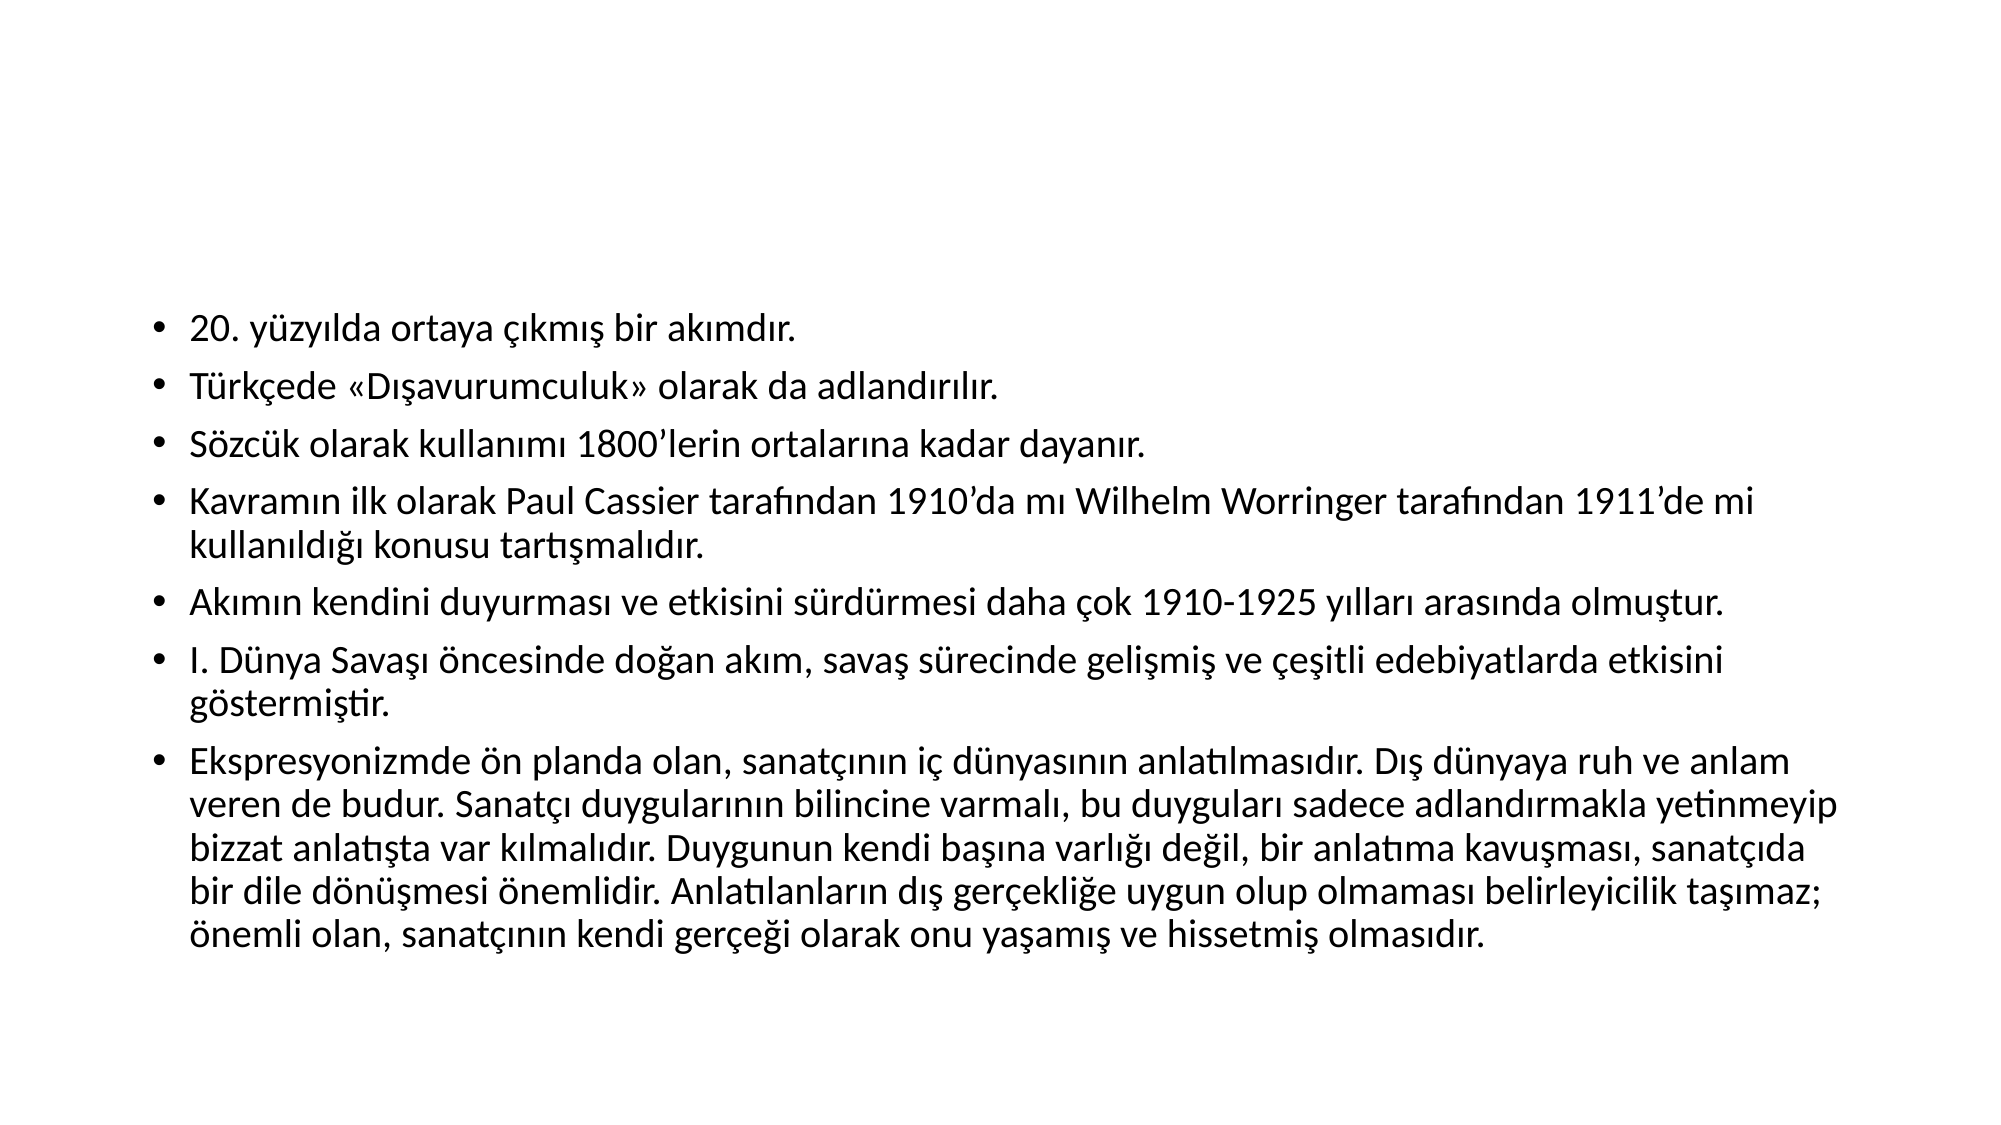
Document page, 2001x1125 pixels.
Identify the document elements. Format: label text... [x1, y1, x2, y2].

list 20. yüzyılda ortaya çıkmış bir akımdır. Türkçede «Dışavurumculuk» olarak da adlandırılır. Sözcük olarak kullanımı 1800’lerin ortalarına kadar dayanır. Kavramın ilk olarak Paul Cassier tarafından 1910’da mı Wilhelm Worringer tarafından 1911’de mi kullanıldığı konusu tartışmalıdır. Akımın kendini duyurması ve etkisini sürdürmesi daha çok 1910-1925 yılları arasında olmuştur. I. Dünya Savaşı öncesinde doğan akım, savaş sürecinde gelişmiş ve çeşitli edebiyatlarda etkisini göstermiştir. Ekspresyonizmde ön planda olan, sanatçının iç dünyasının anlatılmasıdır. Dış dünyaya ruh ve anlam veren de budur. Sanatçı duygularının bilincine varmalı, bu duyguları sadece adlandırmakla yetinmeyip bizzat anlatışta var kılmalıdır. Duygunun kendi başına varlığı değil, bir anlatıma kavuşması, sanatçıda bir dile dönüşmesi önemlidir. Anlatılanların dış gerçekliğe uygun olup olmaması belirleyicilik taşımaz; önemli olan, sanatçının kendi gerçeği olarak onu yaşamış ve hissetmiş olmasıdır. [137, 299, 1863, 1014]
